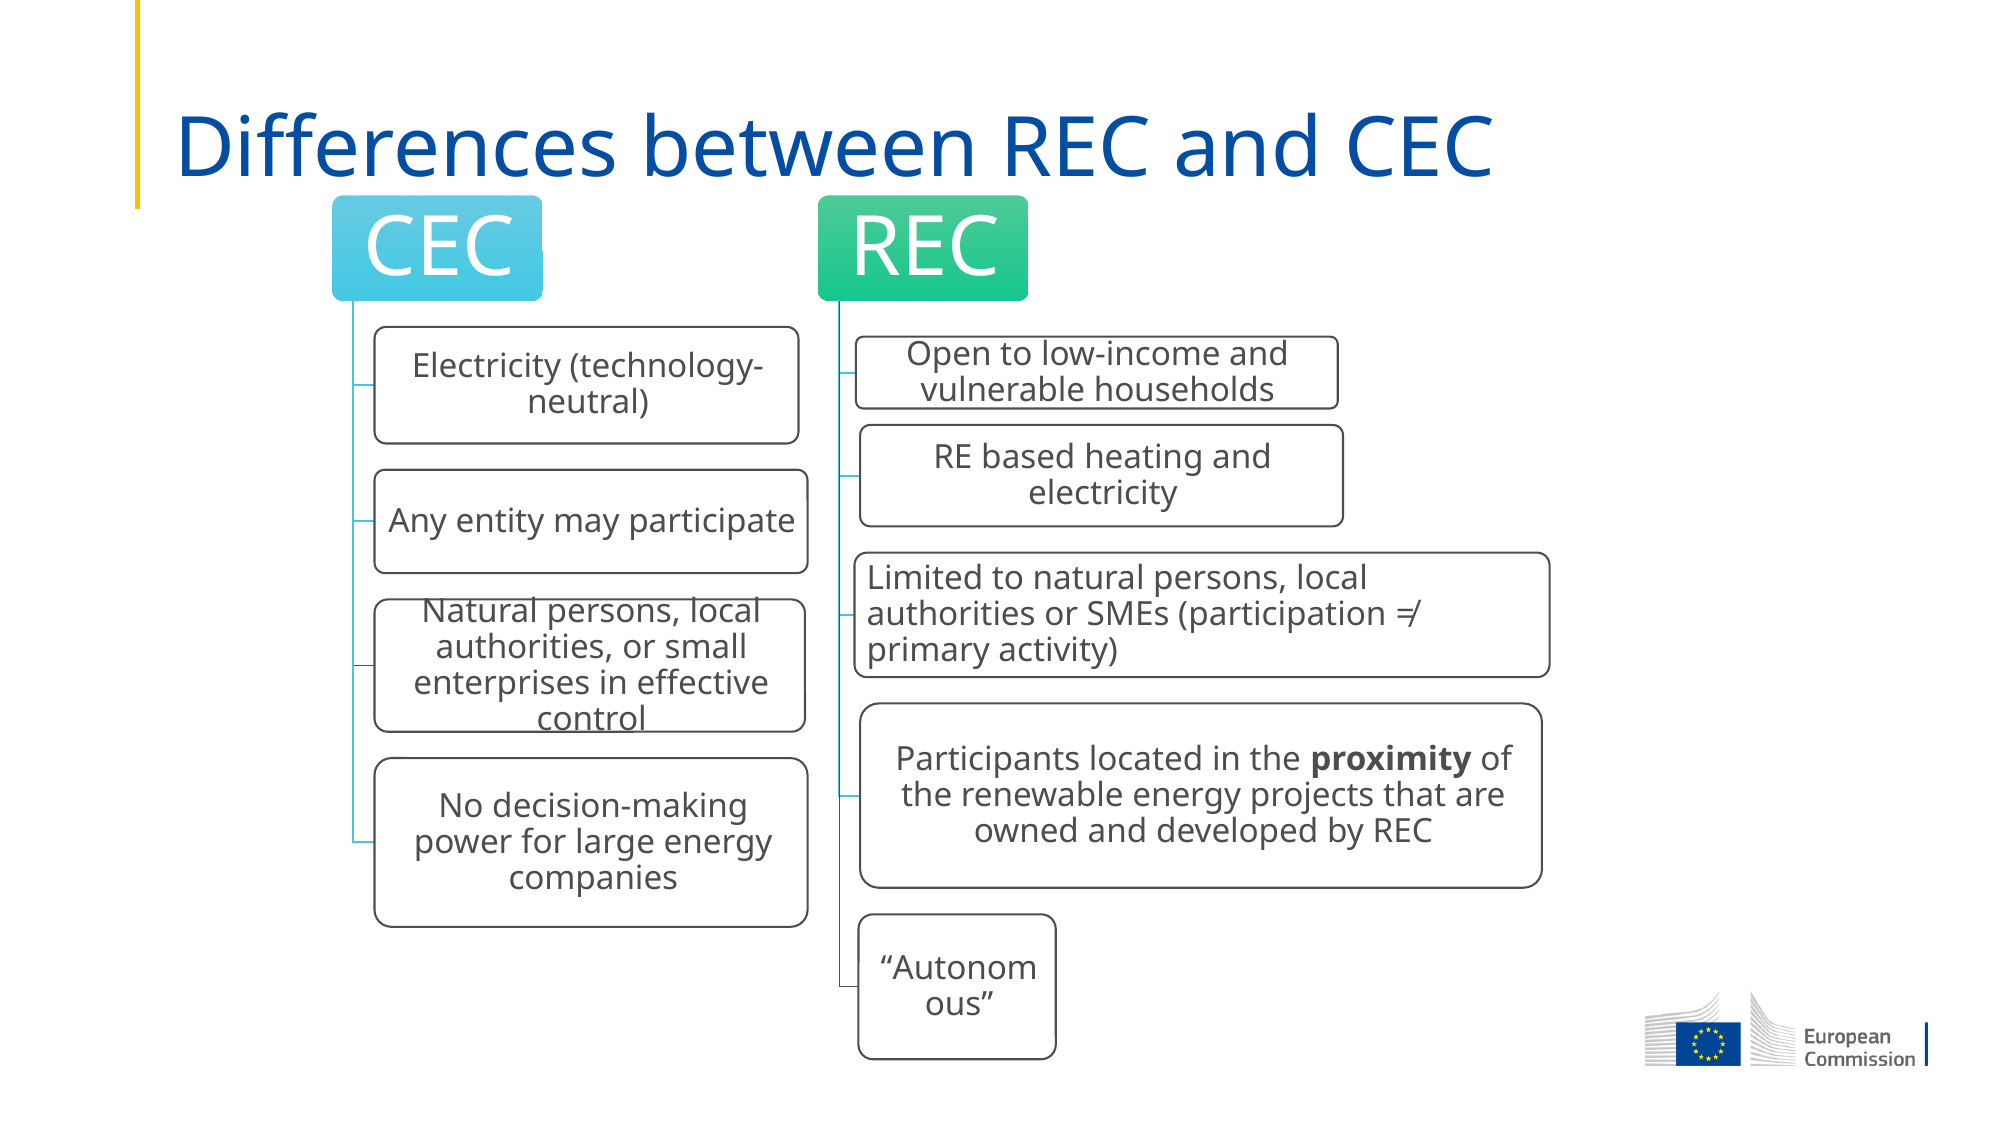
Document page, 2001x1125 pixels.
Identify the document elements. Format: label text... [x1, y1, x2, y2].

title Differences between REC and CEC [159, 66, 1885, 195]
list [159, 194, 1729, 1060]
picture [1645, 991, 1928, 1066]
